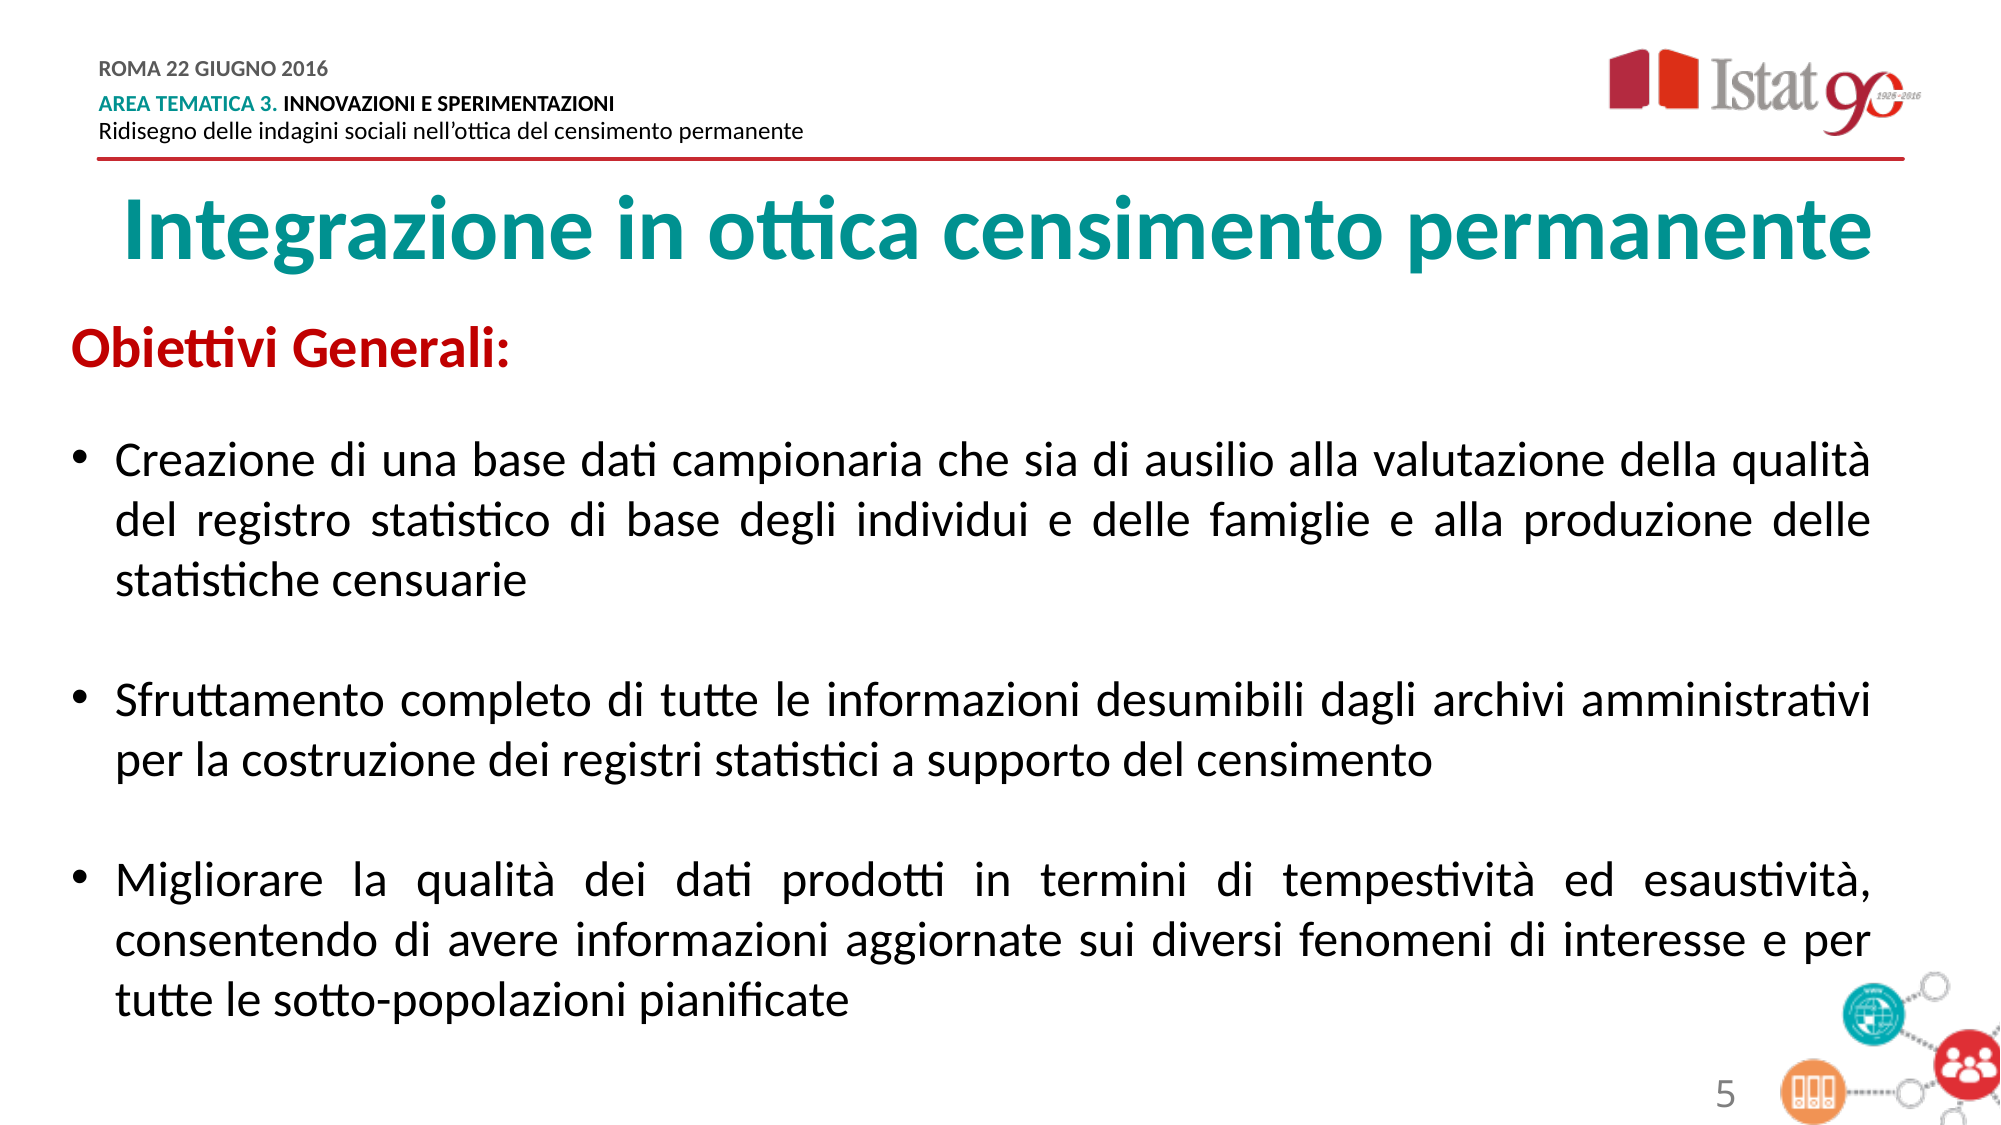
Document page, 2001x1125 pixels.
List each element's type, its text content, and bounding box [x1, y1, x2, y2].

slide_number 5 [1633, 1062, 1752, 1116]
text_box Obiettivi Generali: Creazione di una base dati campionaria che sia di ausilio alla valutazione della qualità del registro statistico di base degli individui e delle famiglie e alla produzione delle statistiche censuarie Sfruttamento completo di tutte le informazioni desumibili dagli archivi amministrativi per la costruzione dei registri statistici a supporto del censimento Migliorare la qualità dei dati prodotti in termini di tempestività ed esaustività, consentendo di avere informazioni aggiornate sui diversi fenomeni di interesse e per tutte le sotto-popolazioni pianificate [56, 301, 1888, 1034]
text_box Integrazione in ottica censimento permanente [96, 179, 1902, 321]
picture [1602, 29, 1928, 159]
